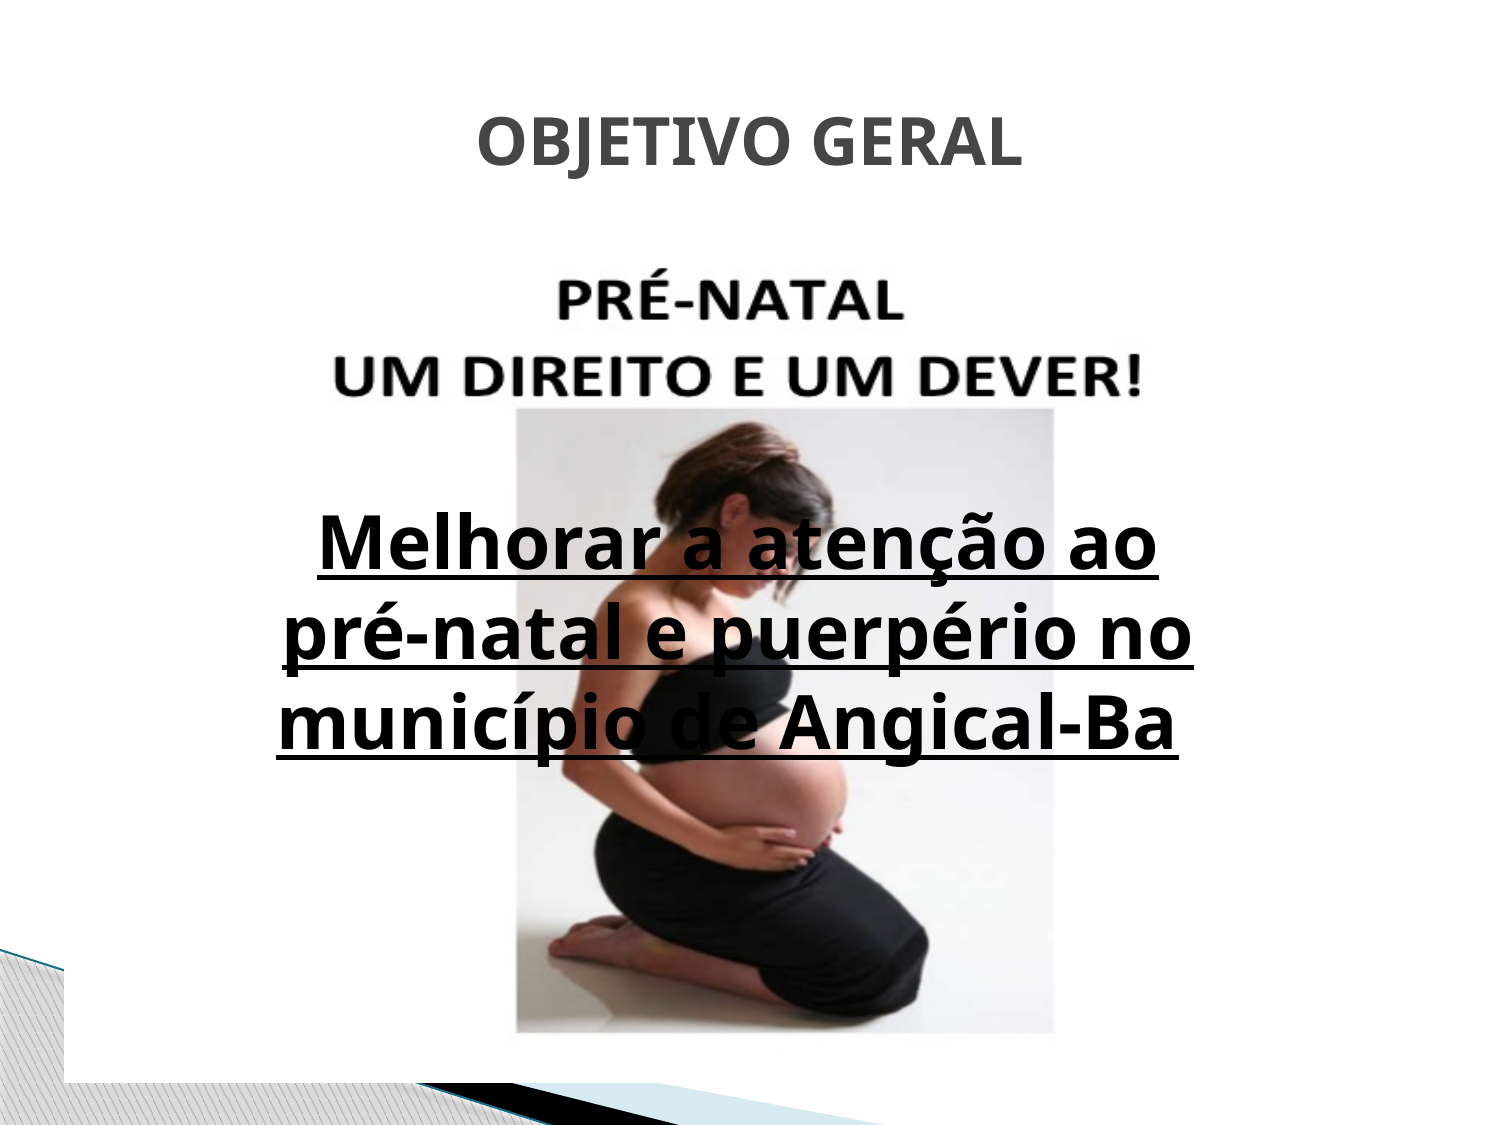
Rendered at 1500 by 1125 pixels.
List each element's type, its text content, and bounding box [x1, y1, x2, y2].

picture [64, 231, 1412, 1083]
title OBJETIVO GERAL [75, 45, 1425, 233]
